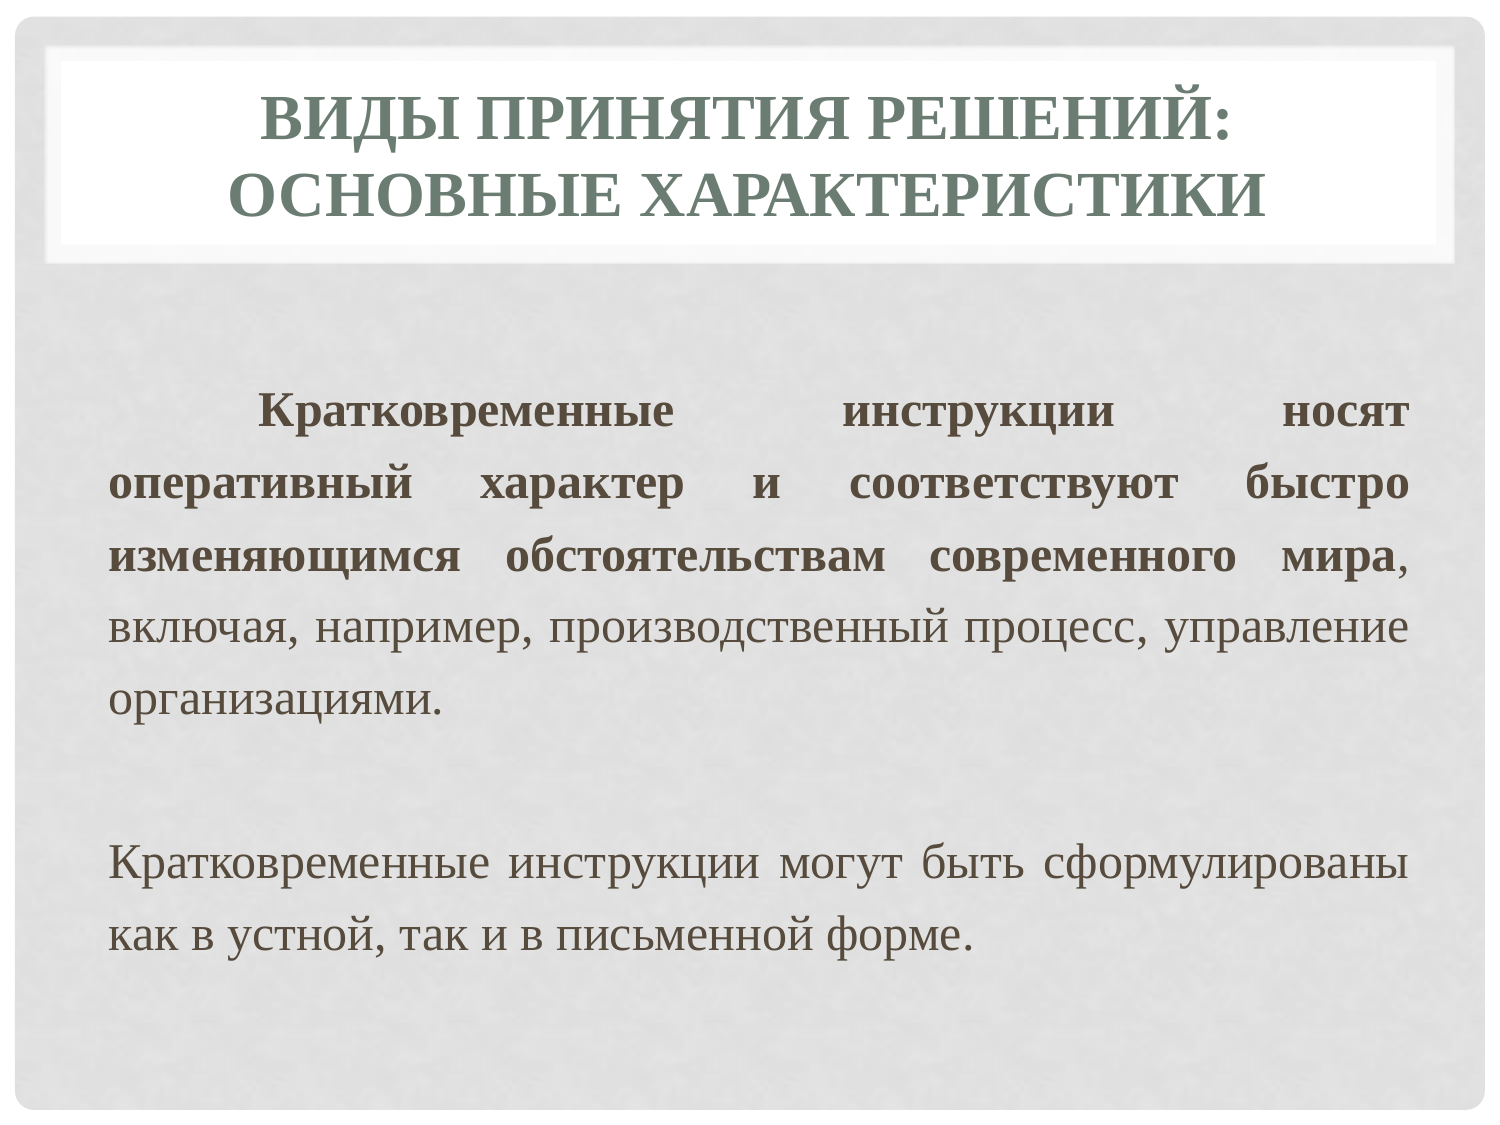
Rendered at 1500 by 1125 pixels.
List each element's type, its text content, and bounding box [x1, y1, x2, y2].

title Виды принятия решений: основные характеристики [69, 66, 1425, 238]
list Кратковременные инструкции носят оперативный характер и соответствуют быстро изменяющимся обстоятельствам современного мира, включая, например, производственный процесс, управление организациями. Кратковременные инструкции могут быть сформулированы как в устной, так и в письменной форме. [75, 287, 1425, 1005]
